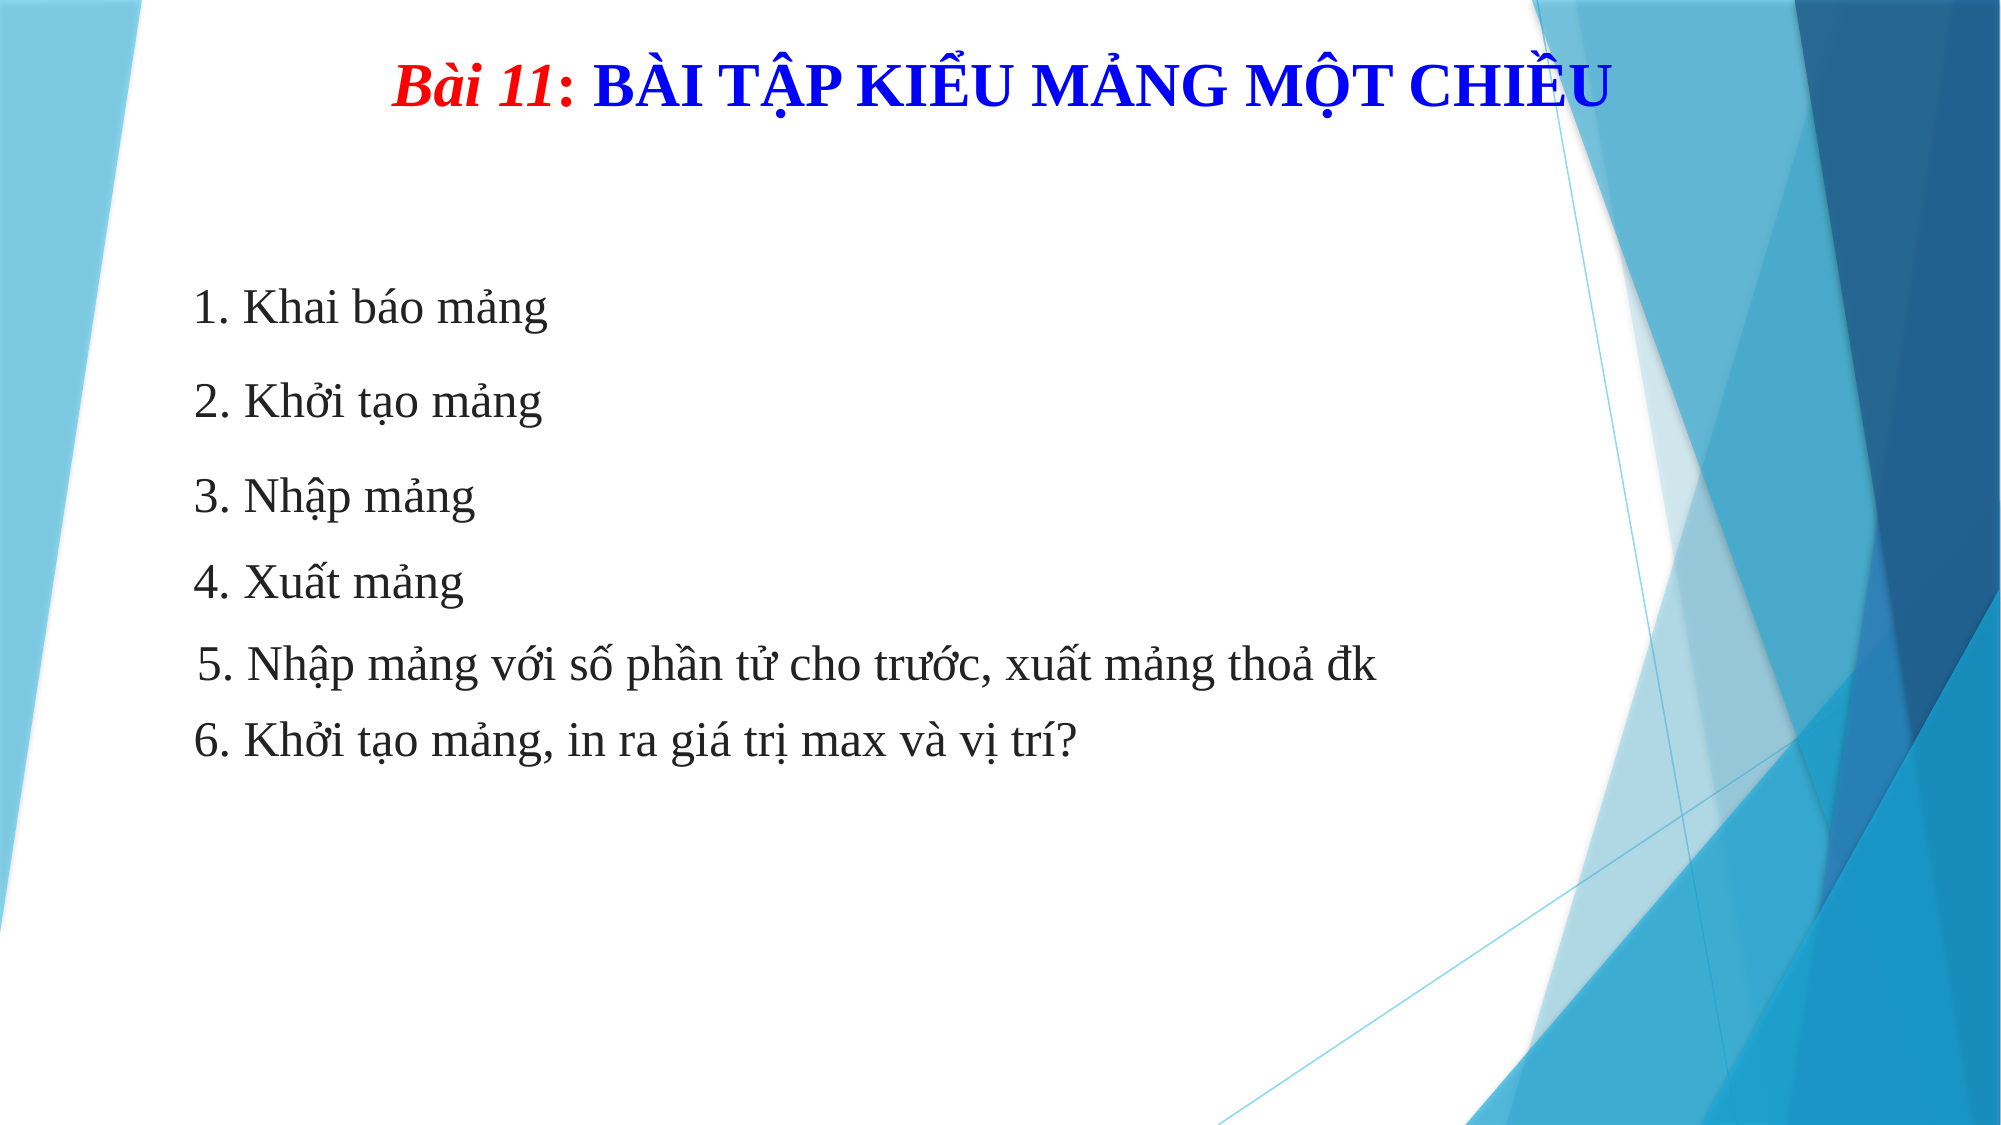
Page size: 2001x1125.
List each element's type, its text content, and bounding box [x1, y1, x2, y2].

text_box 1. Khai báo mảng [177, 266, 564, 342]
subtitle Bài 11: BÀI TẬP KIỂU MẢNG MỘT CHIỀU [122, 36, 1884, 135]
text_box 4. Xuất mảng [178, 541, 480, 616]
text_box 5. Nhập mảng với số phần tử cho trước, xuất mảng thoả đk [182, 623, 1393, 698]
text_box 3. Nhập mảng [178, 455, 491, 530]
text_box 2. Khởi tạo mảng [179, 360, 558, 435]
text_box 6. Khởi tạo mảng, in ra giá trị max và vị trí? [178, 698, 1094, 774]
